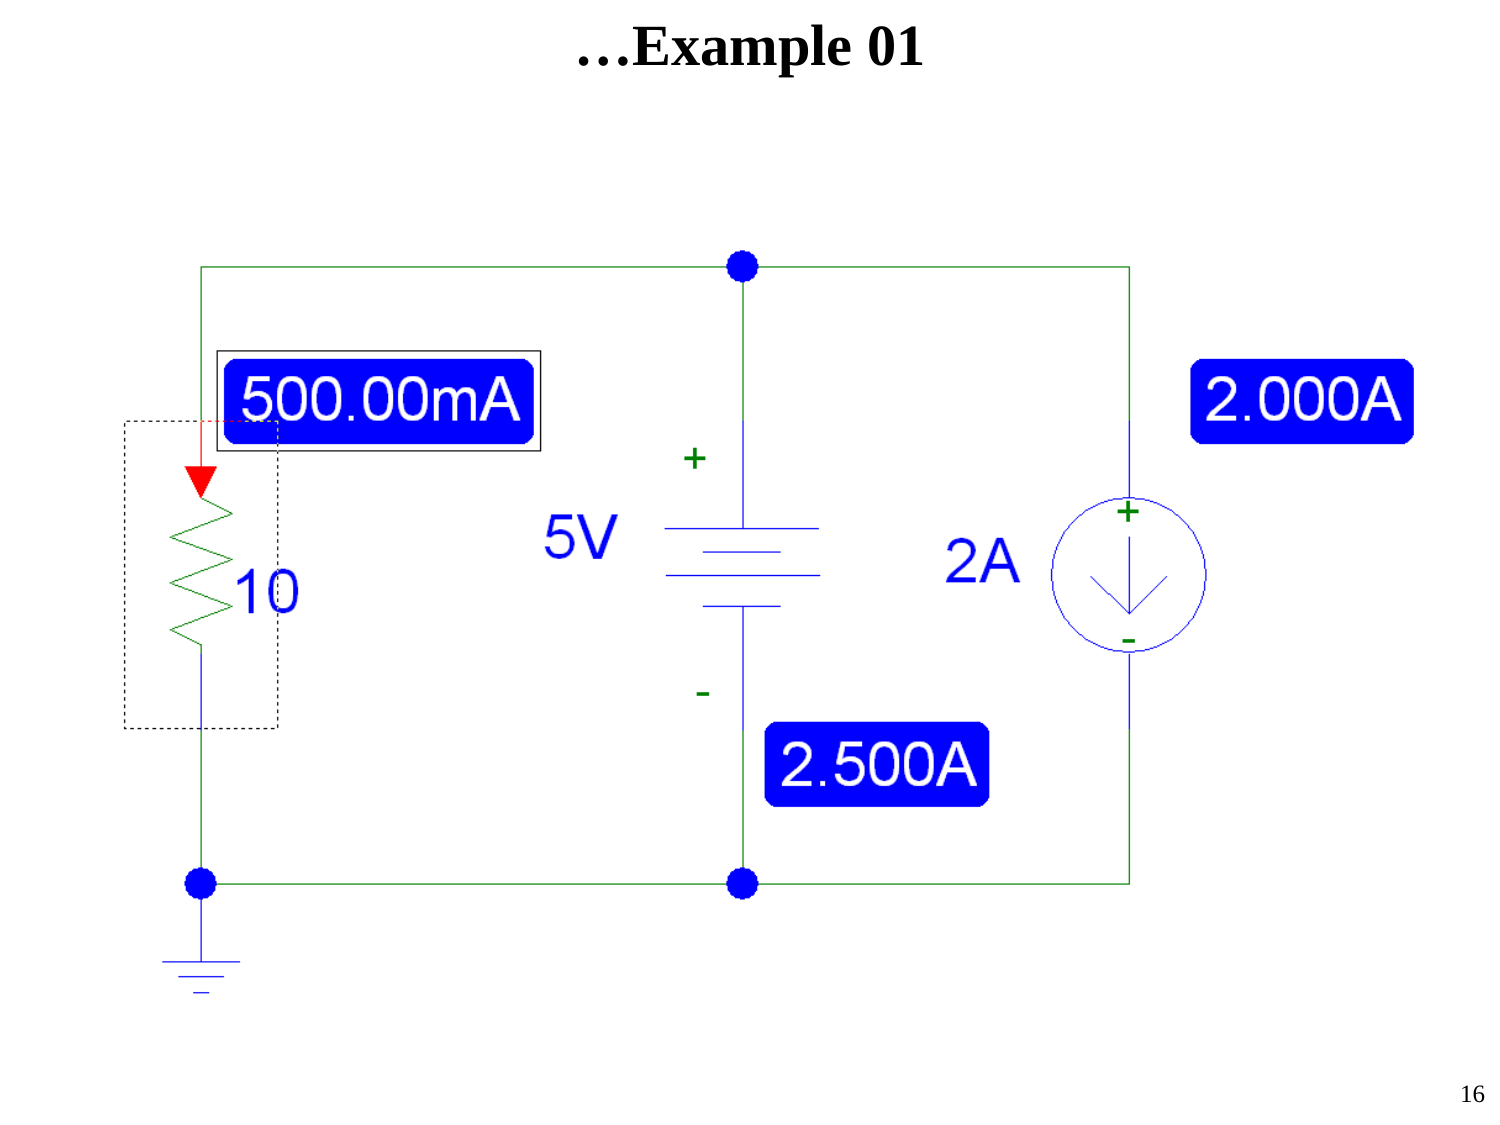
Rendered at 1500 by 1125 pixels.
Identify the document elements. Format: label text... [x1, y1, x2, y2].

text_box …Example 01 [0, 0, 1500, 126]
picture [76, 243, 1451, 1029]
slide_number 16 [1186, 1069, 1500, 1125]
